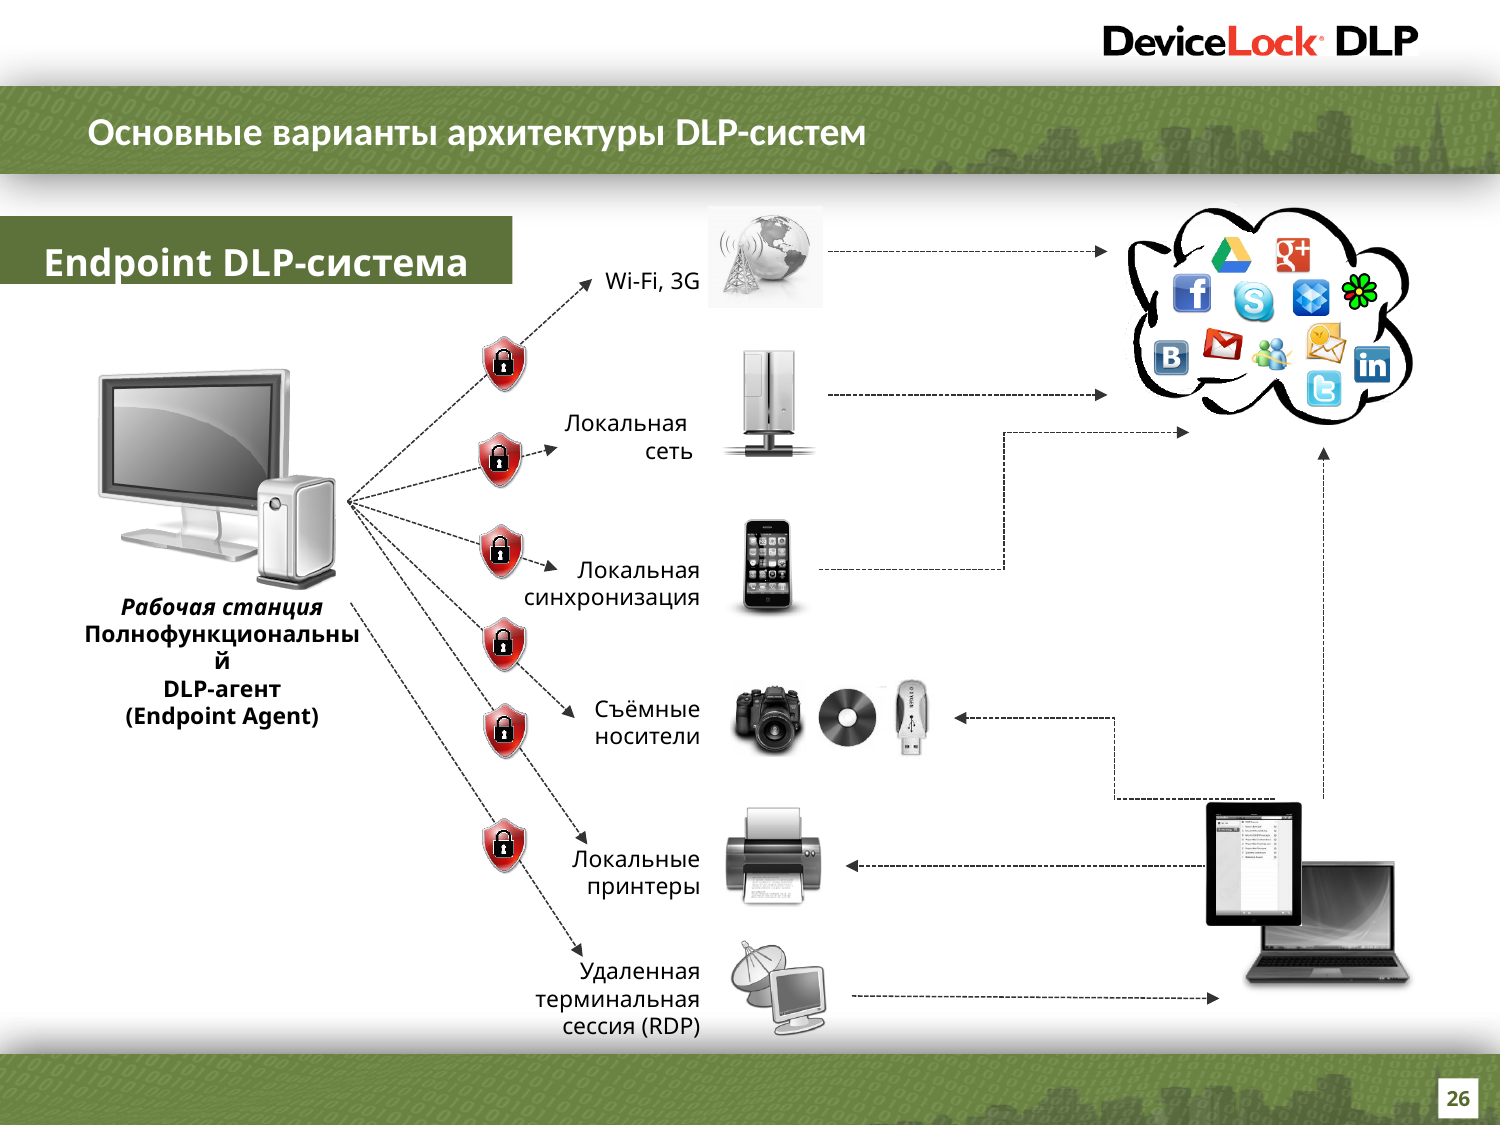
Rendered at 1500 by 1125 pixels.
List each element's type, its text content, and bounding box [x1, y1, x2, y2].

picture [710, 346, 821, 457]
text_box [1205, 801, 1415, 1013]
text_box Endpoint DLP-система [0, 216, 513, 284]
picture [0, 86, 1500, 174]
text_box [347, 447, 558, 503]
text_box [347, 278, 593, 502]
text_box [474, 334, 534, 395]
picture [1102, 25, 1419, 56]
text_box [469, 430, 530, 491]
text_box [474, 701, 535, 762]
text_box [818, 432, 1190, 570]
text_box Wi-Fi, 3G [521, 266, 701, 294]
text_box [729, 676, 953, 759]
picture [97, 351, 336, 591]
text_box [470, 522, 531, 582]
text_box Удаленная терминальная сессия (RDP) [521, 956, 701, 1040]
text_box Локальная синхронизация [592, 555, 701, 611]
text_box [474, 816, 534, 876]
text_box Съёмные носители [592, 694, 701, 749]
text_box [1124, 200, 1415, 426]
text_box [851, 995, 1200, 999]
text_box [473, 615, 534, 675]
picture [708, 206, 823, 309]
picture [719, 801, 825, 910]
picture [718, 519, 819, 620]
text_box Локальные принтеры [588, 844, 701, 900]
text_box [350, 602, 584, 958]
text_box Рабочая станция Полнофункциональный DLP-агент (Endpoint Agent) [76, 592, 342, 730]
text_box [953, 717, 1275, 800]
picture [728, 938, 829, 1039]
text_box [347, 500, 588, 608]
text_box Основные варианты архитектуры DLP-систем [0, 90, 1330, 170]
text_box Локальная сеть [597, 408, 694, 464]
picture [0, 1054, 1500, 1125]
